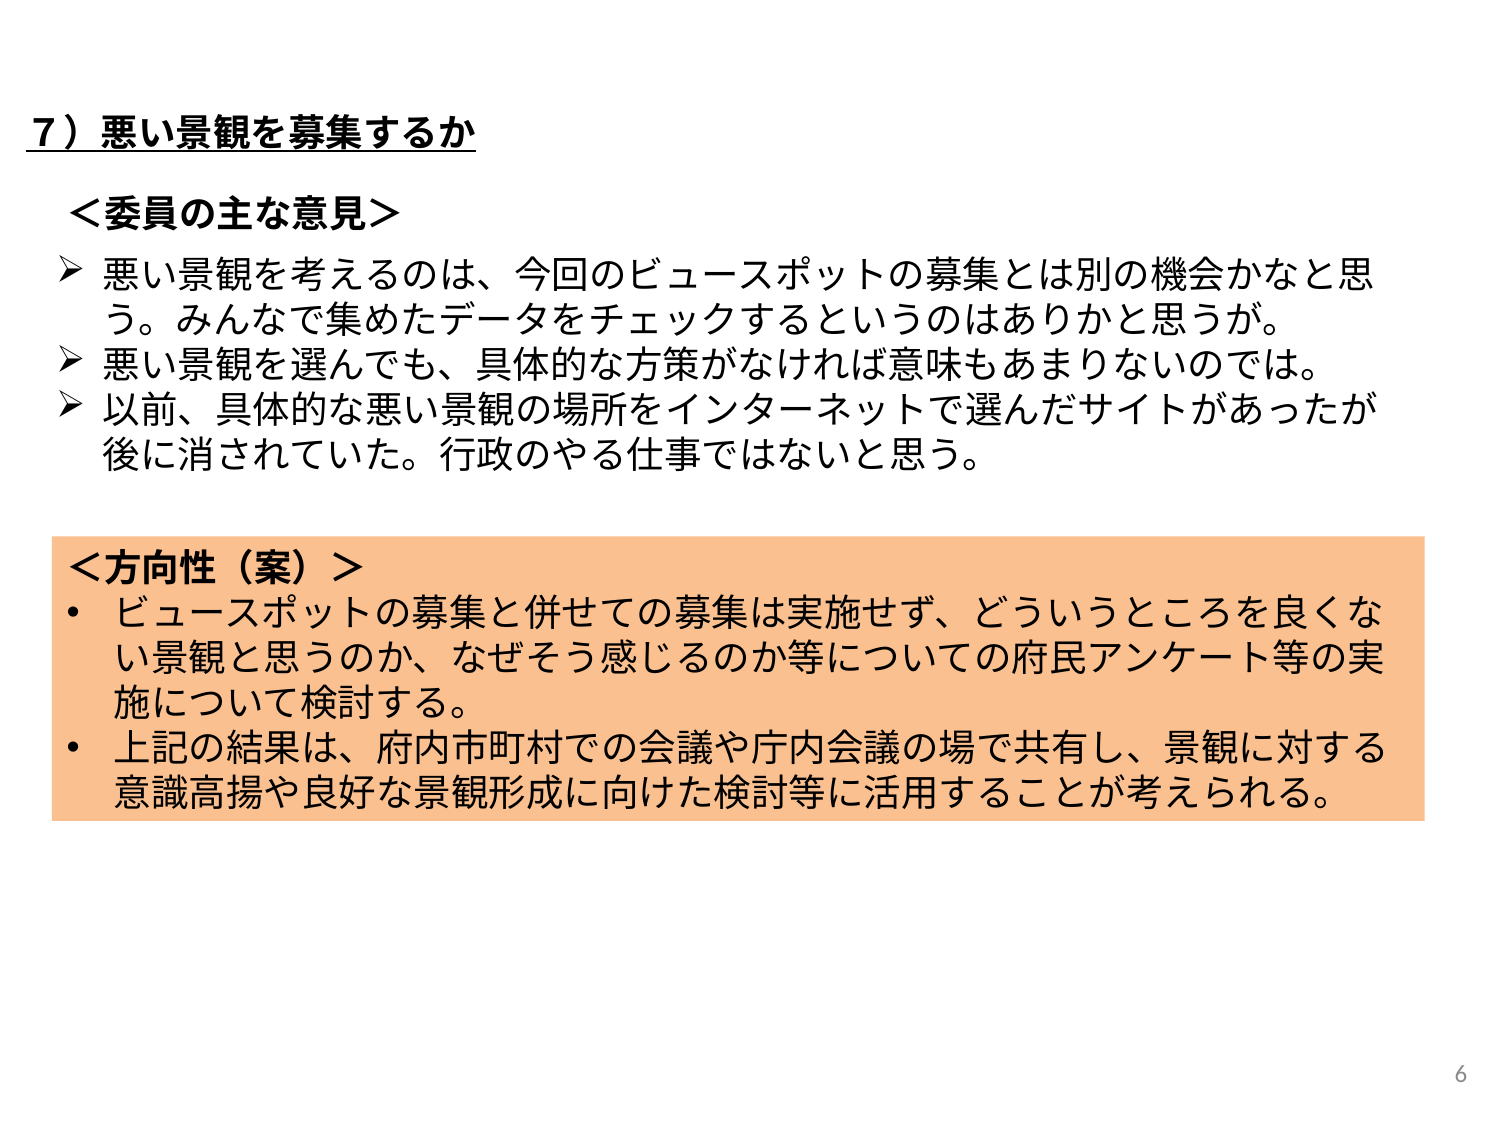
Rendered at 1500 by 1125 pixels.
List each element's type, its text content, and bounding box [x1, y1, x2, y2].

slide_number 6 [1132, 1042, 1483, 1103]
text_box ＜委員の主な意見＞ [51, 182, 420, 243]
text_box 悪い景観を考えるのは、今回のビュースポットの募集とは別の機会かなと思う。みんなで集めたデータをチェックするというのはありかと思うが。 悪い景観を選んでも、具体的な方策がなければ意味もあまりないのでは。 以前、具体的な悪い景観の場所をインターネットで選んだサイトがあったが後に消されていた。行政のやる仕事ではないと思う。 [41, 243, 1400, 484]
text_box ＜方向性（案）＞ ビュースポットの募集と併せての募集は実施せず、どういうところを良くない景観と思うのか、なぜそう感じるのか等についての府民アンケート等の実施について検討する。 上記の結果は、府内市町村での会議や庁内会議の場で共有し、景観に対する意識高揚や良好な景観形成に向けた検討等に活用することが考えられる。 [51, 536, 1425, 821]
text_box ７）悪い景観を募集するか [10, 101, 491, 162]
